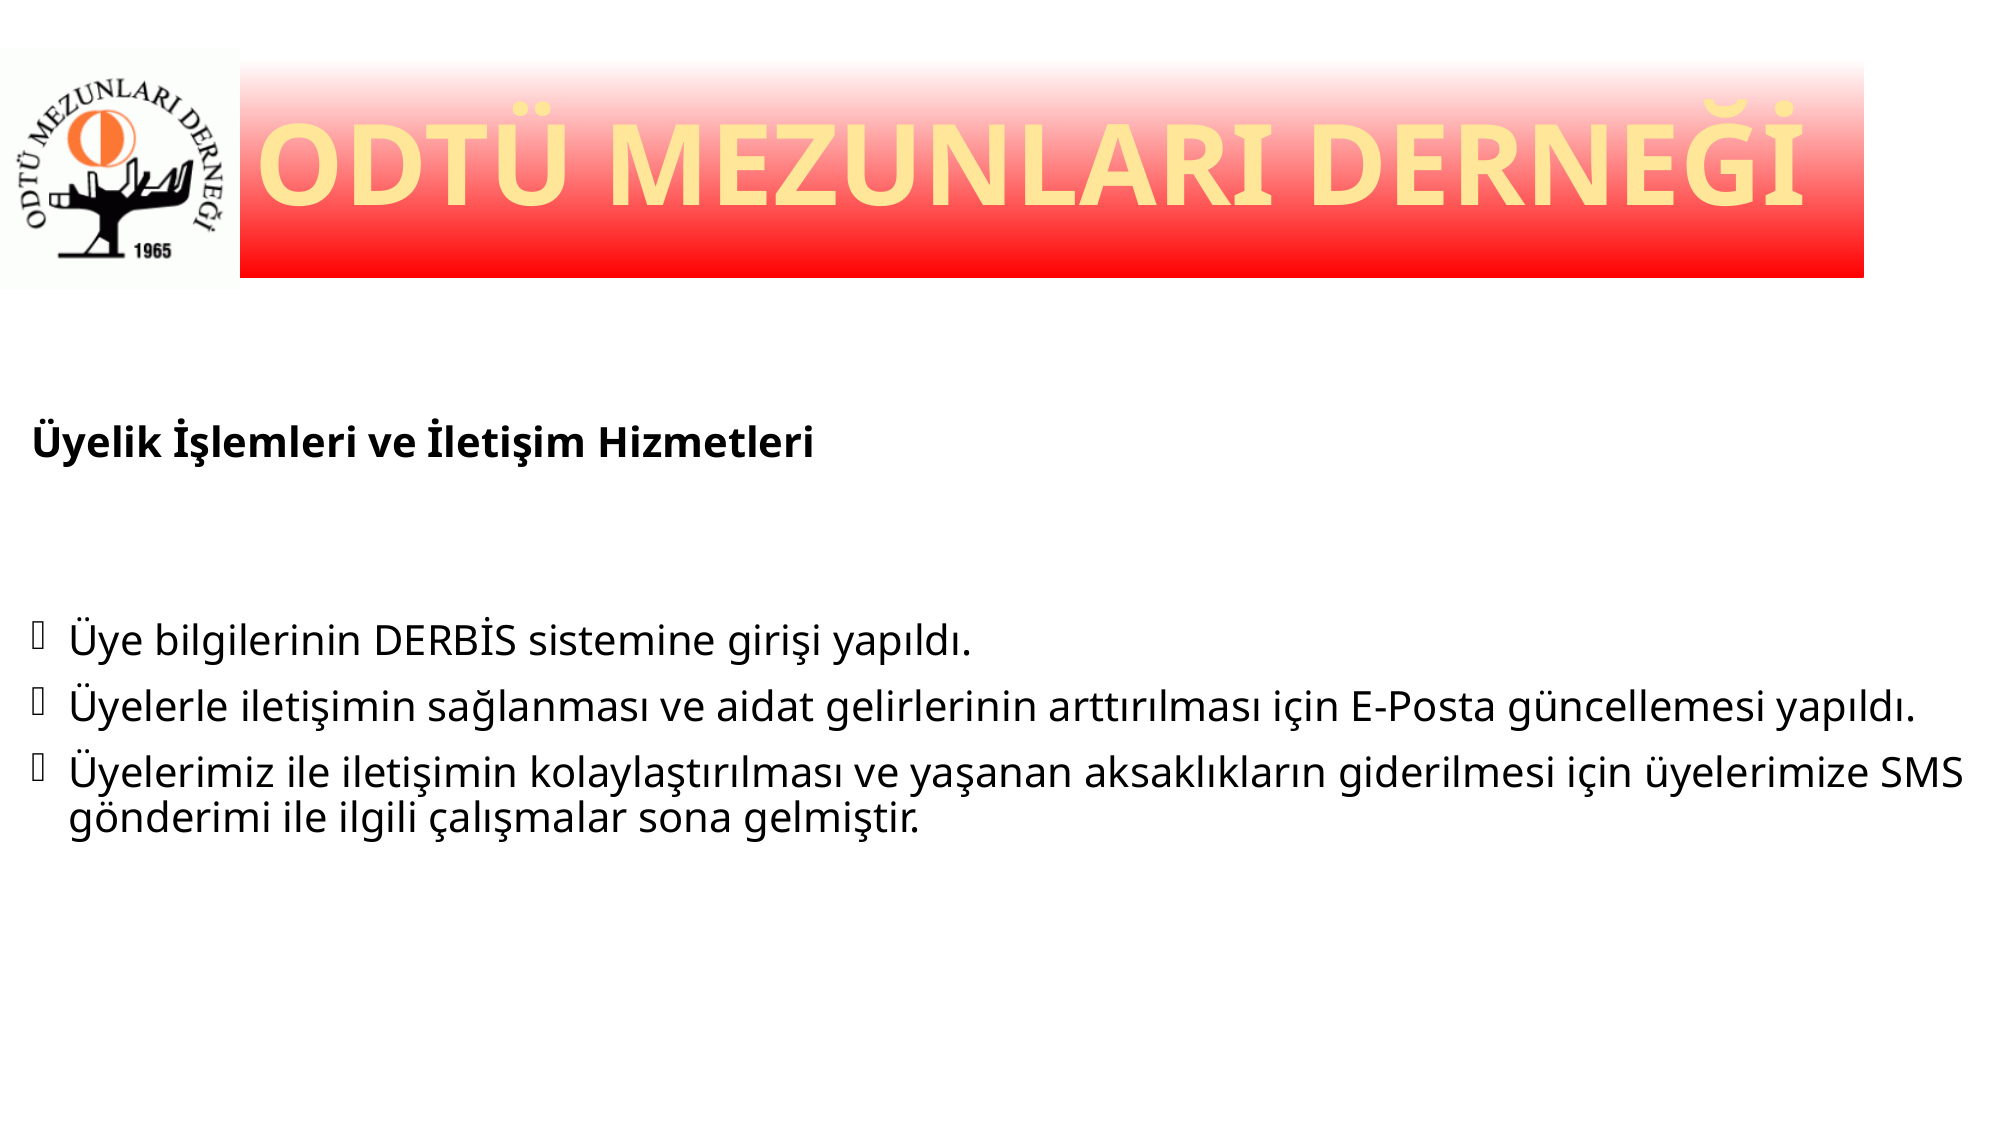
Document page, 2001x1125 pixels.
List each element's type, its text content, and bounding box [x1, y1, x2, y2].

list Üyelik İşlemleri ve İletişim Hizmetleri Üye bilgilerinin DERBİS sistemine girişi yapıldı. Üyelerle iletişimin sağlanması ve aidat gelirlerinin arttırılması için E-Posta güncellemesi yapıldı. Üyelerimiz ile iletişimin kolaylaştırılması ve yaşanan aksaklıkların giderilmesi için üyelerimize SMS gönderimi ile ilgili çalışmalar sona gelmiştir. [16, 277, 1984, 1099]
title ODTÜ MEZUNLARI DERNEĞİ [245, 60, 1864, 277]
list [0, 48, 241, 290]
